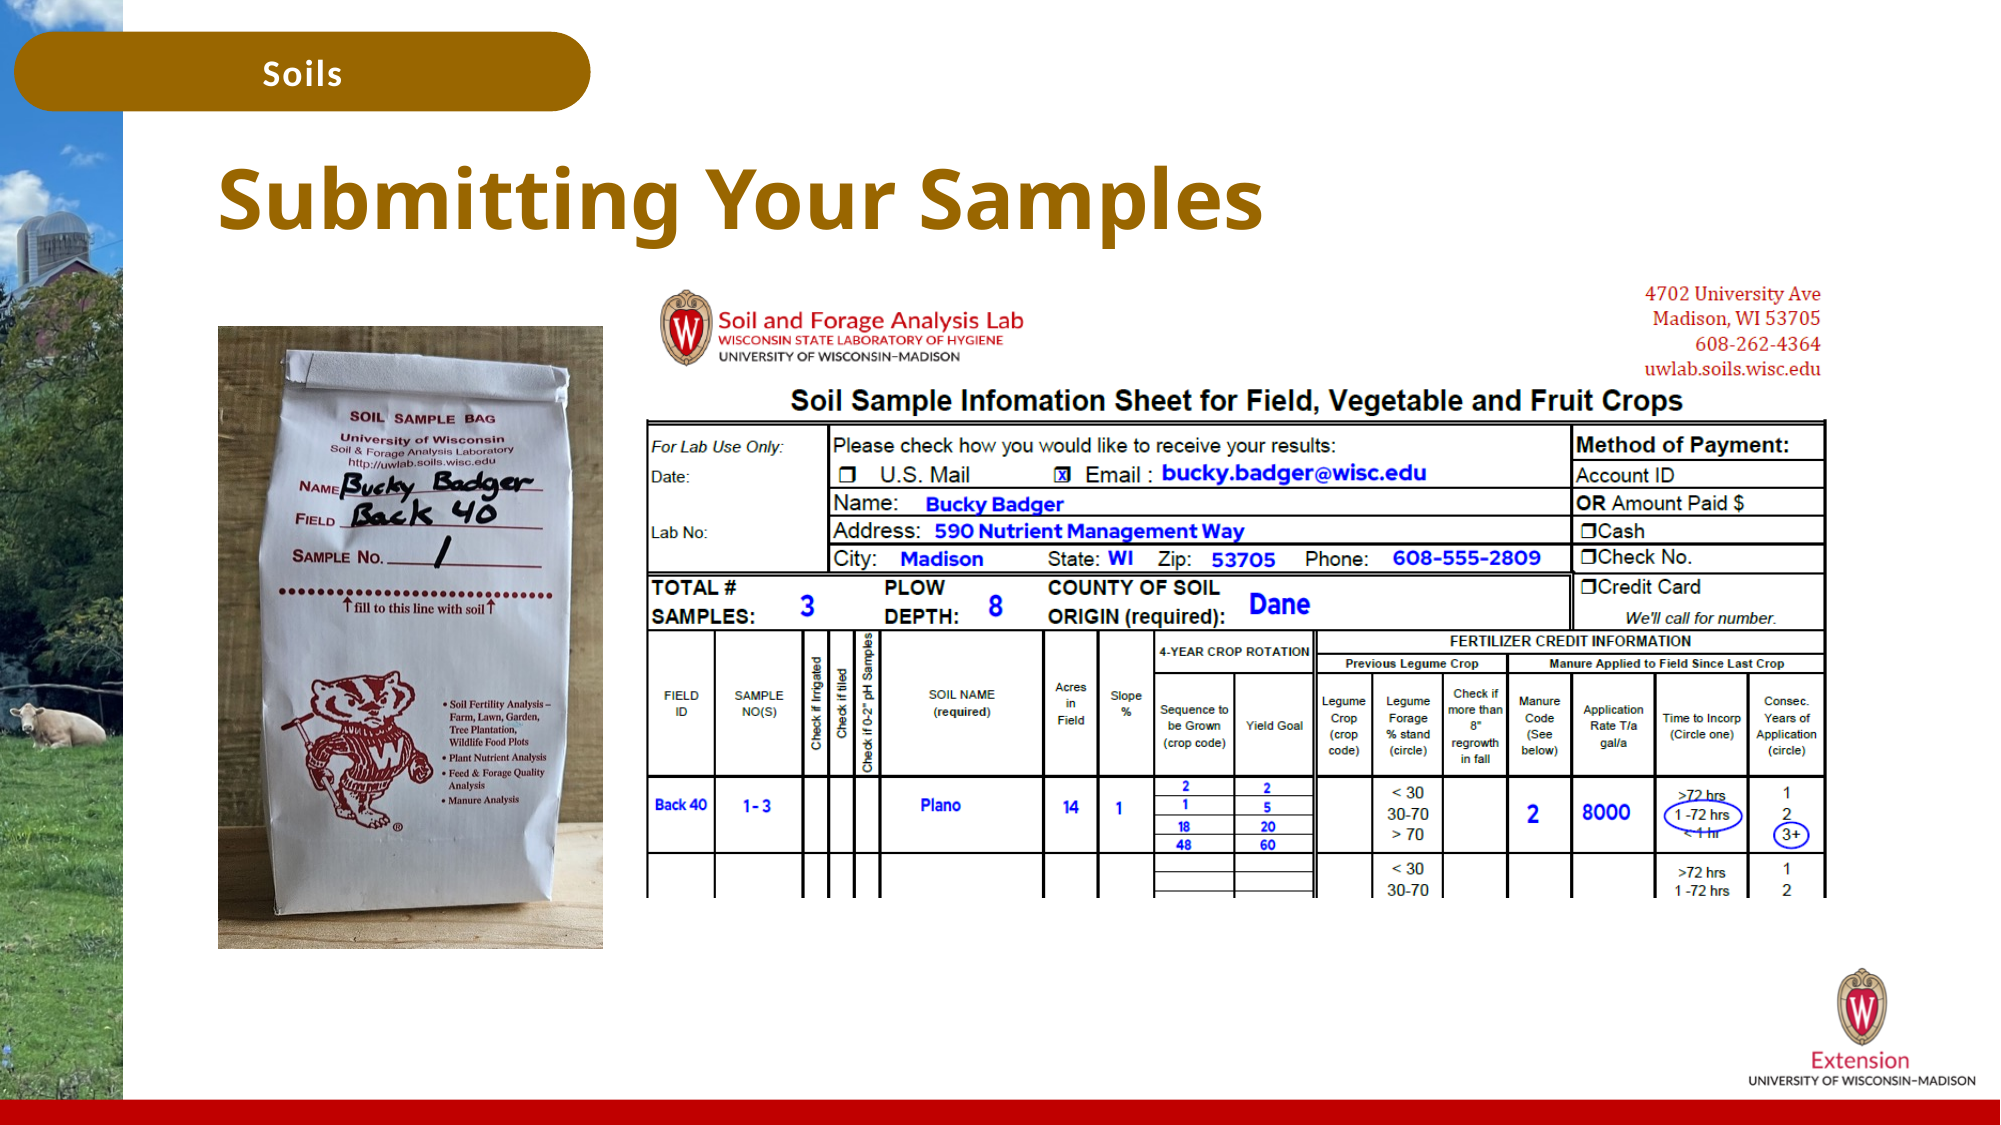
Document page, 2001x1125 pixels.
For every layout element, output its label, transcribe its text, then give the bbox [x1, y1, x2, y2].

picture [218, 326, 603, 949]
title Submitting Your Samples [202, 127, 1836, 278]
picture [1738, 966, 1987, 1091]
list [618, 264, 1847, 898]
picture [0, 0, 123, 1099]
